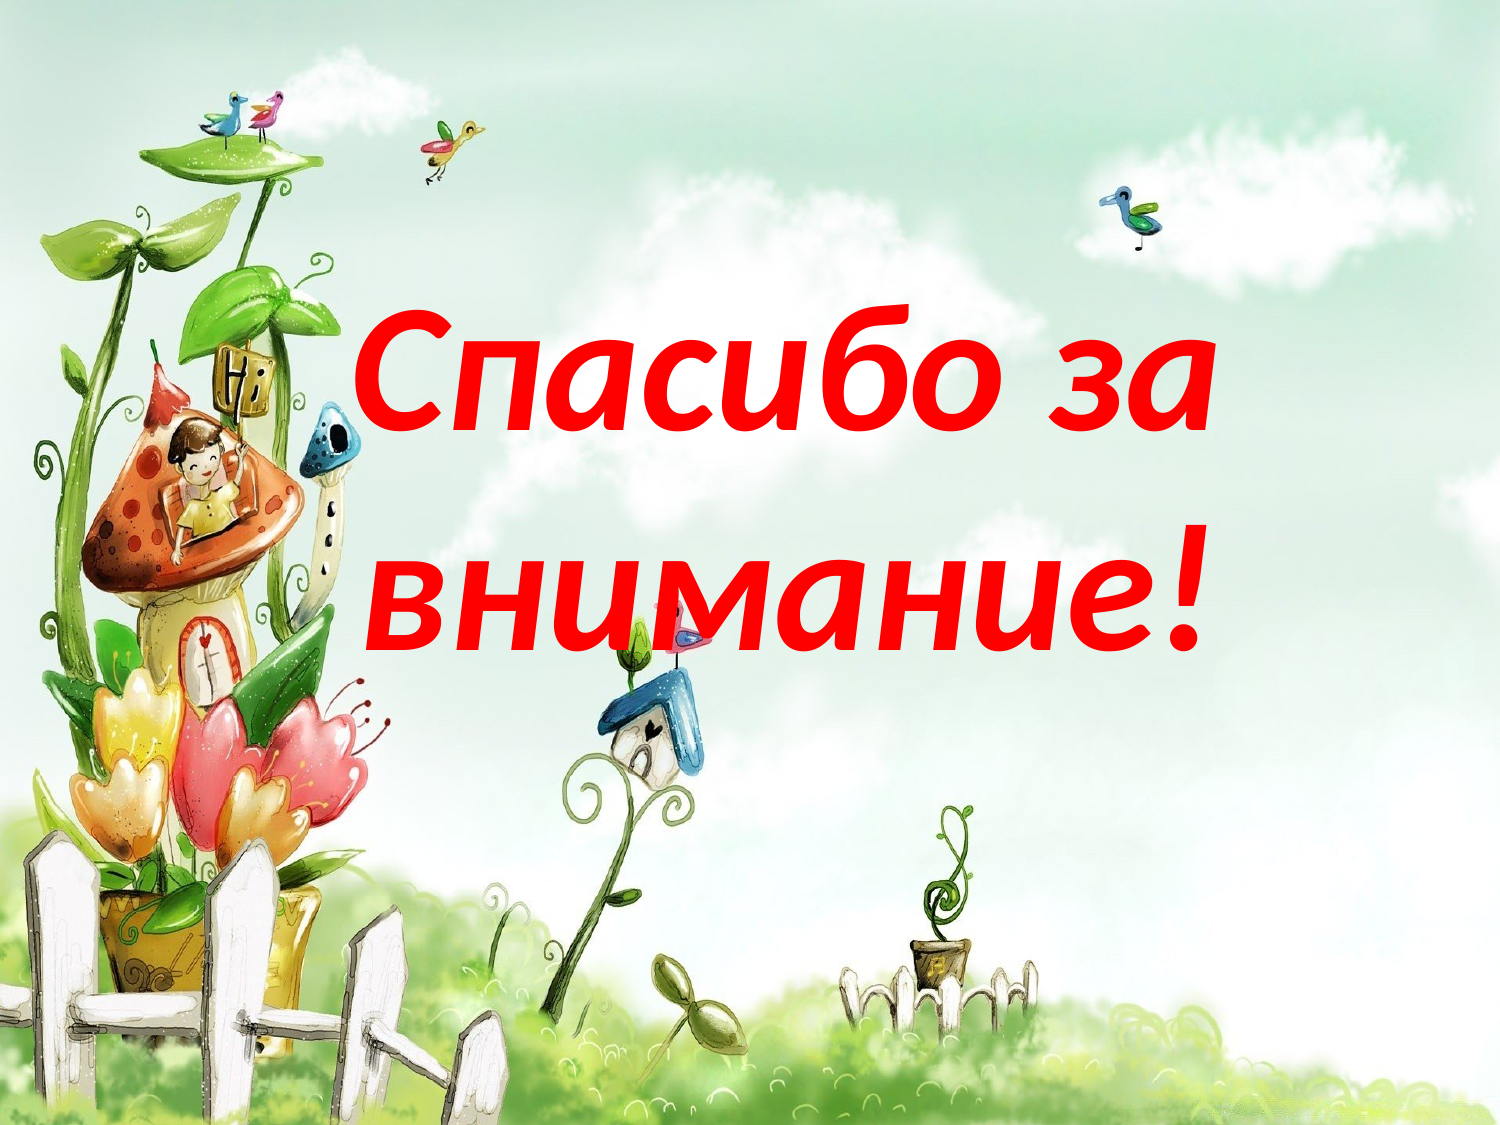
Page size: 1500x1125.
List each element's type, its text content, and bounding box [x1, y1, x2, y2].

title Спасибо за внимание! [112, 373, 1463, 561]
picture [0, 0, 1500, 1125]
